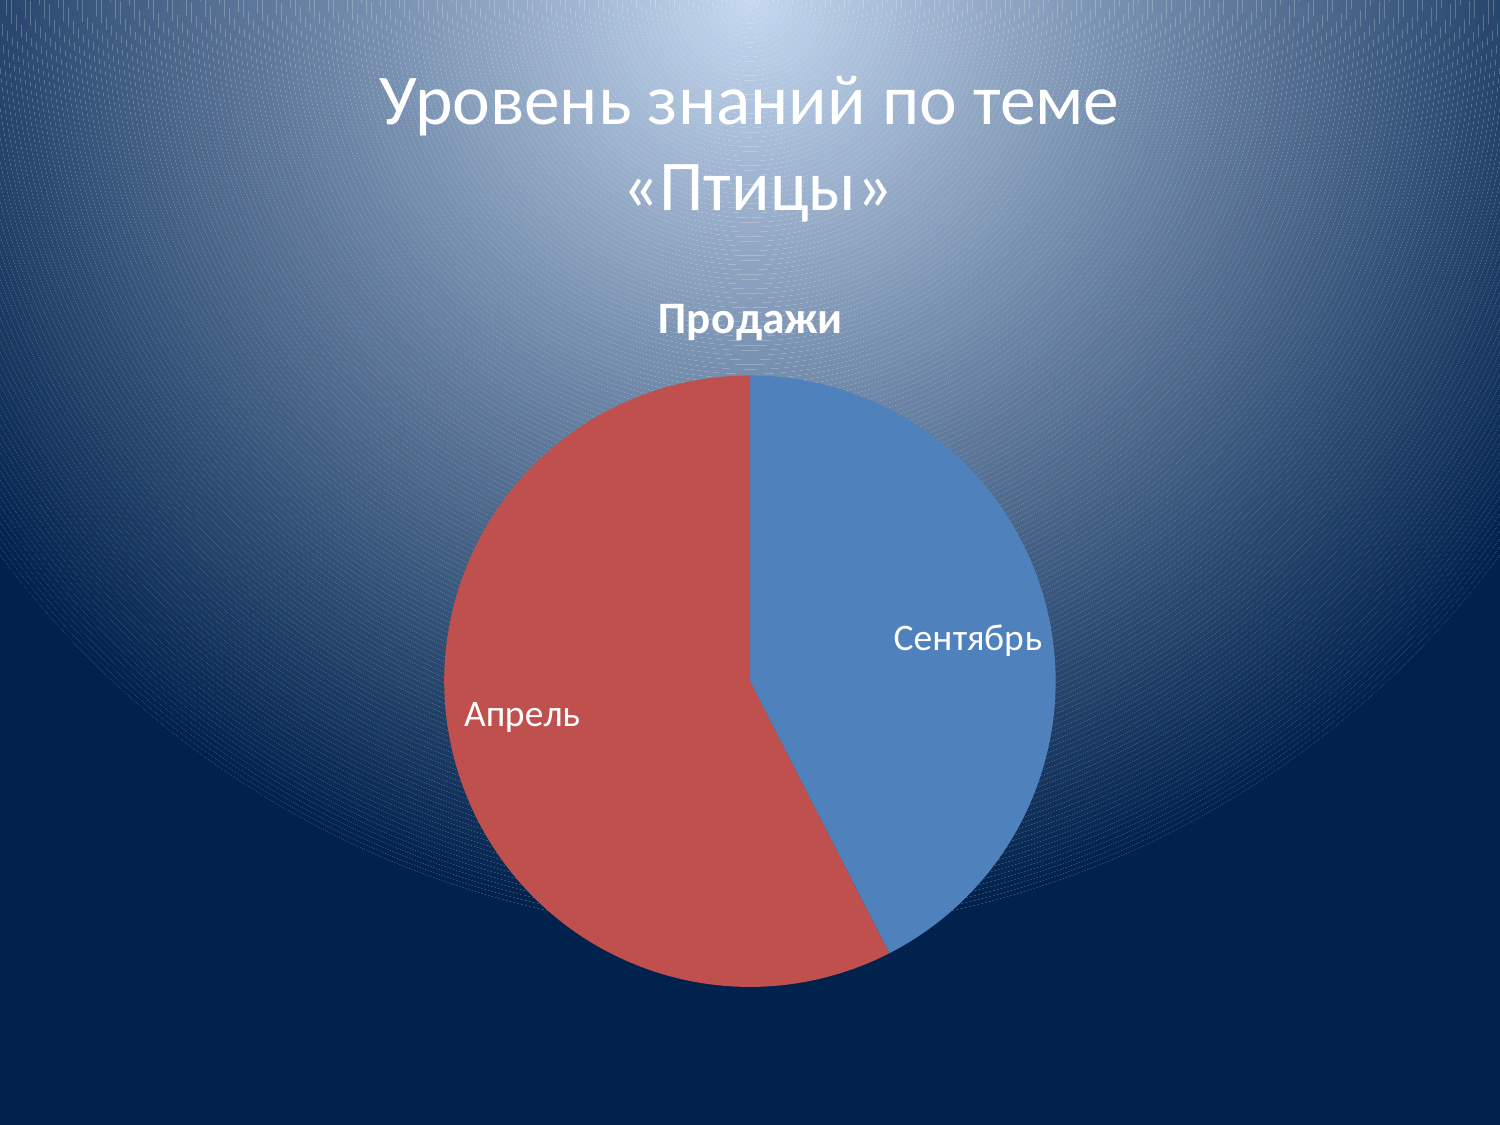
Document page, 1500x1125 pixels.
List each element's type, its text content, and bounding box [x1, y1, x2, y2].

chart [74, 262, 1426, 1006]
title Уровень знаний по теме «Птицы» [75, 45, 1425, 233]
